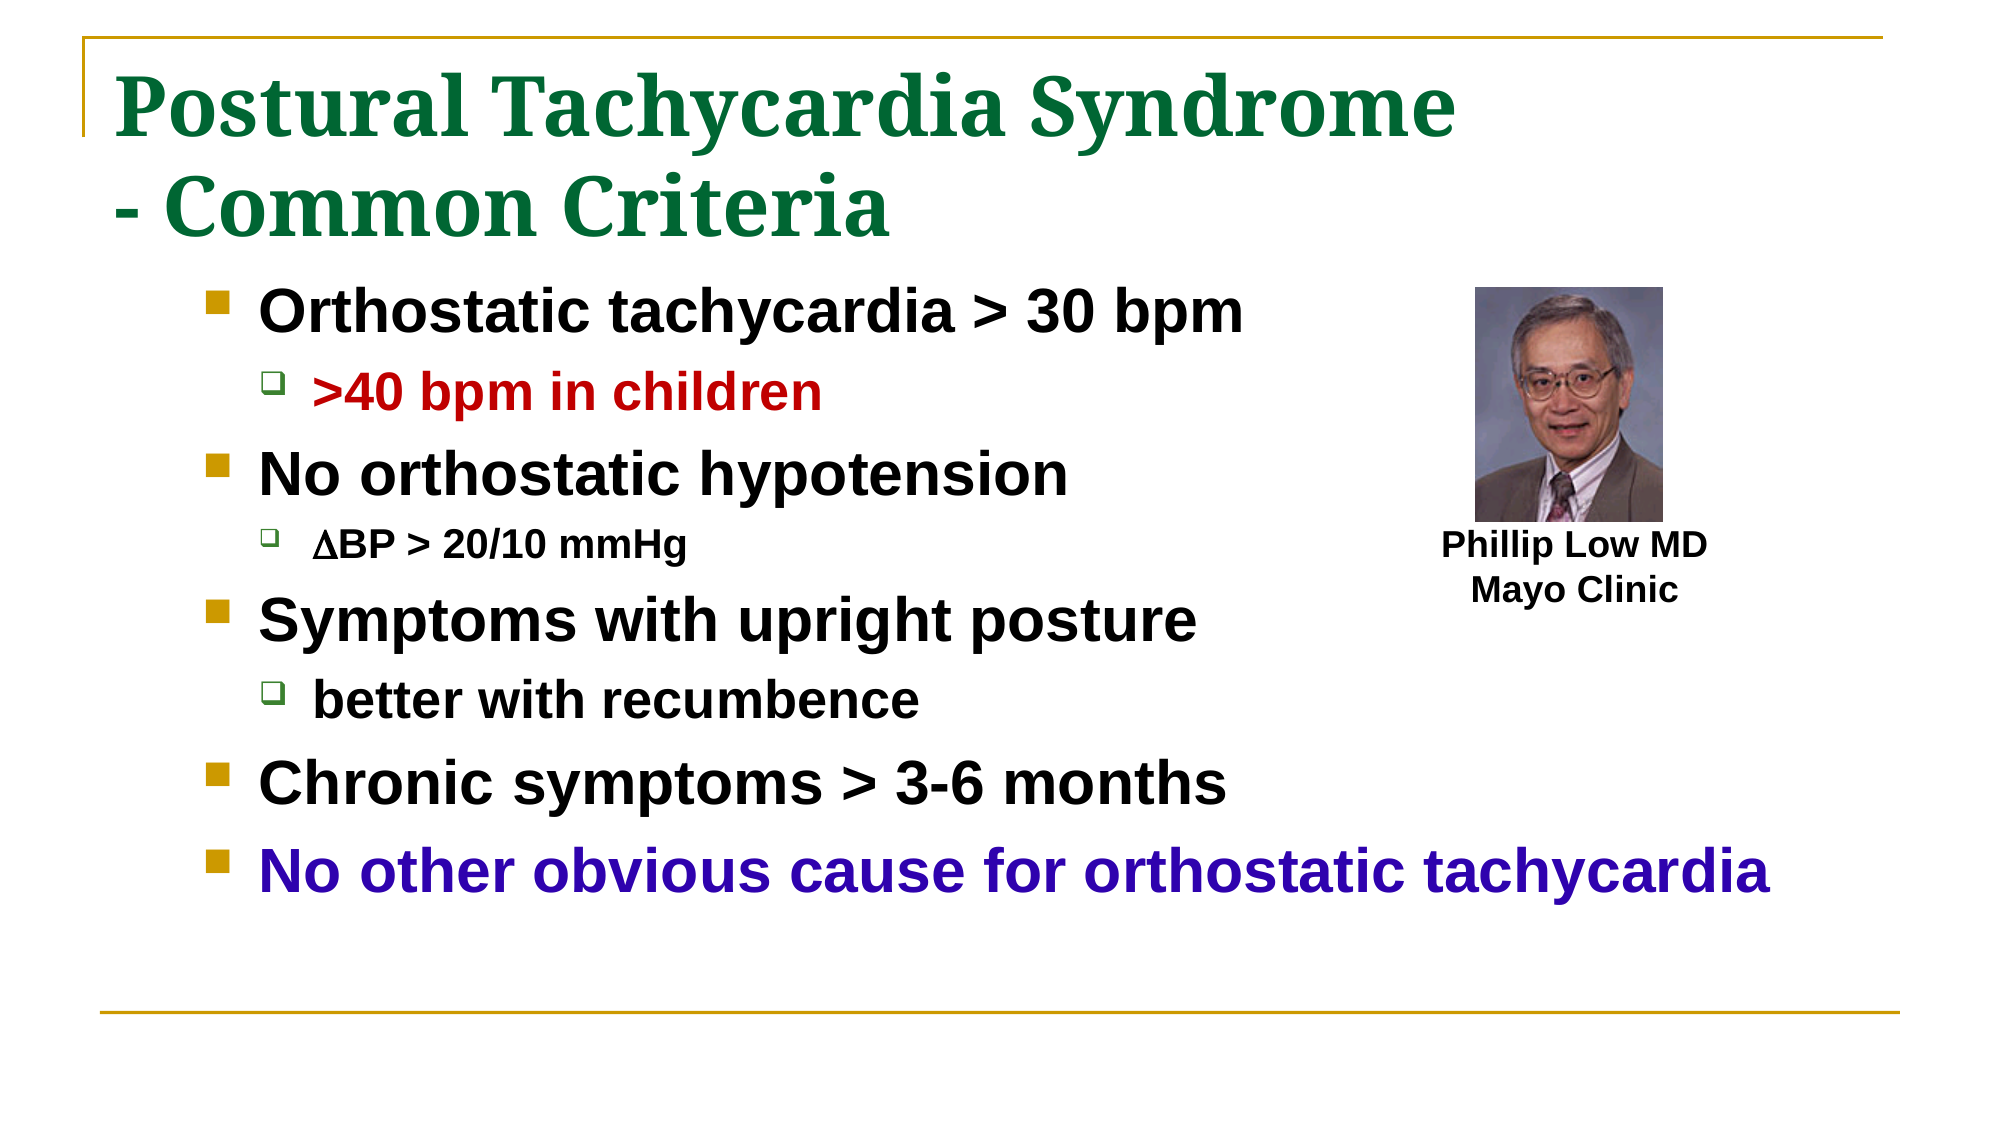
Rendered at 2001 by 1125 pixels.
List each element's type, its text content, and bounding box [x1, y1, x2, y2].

title Postural Tachycardia Syndrome - Common Criteria [99, 45, 1900, 233]
picture [1474, 287, 1663, 523]
list Orthostatic tachycardia > 30 bpm >40 bpm in children No orthostatic hypotension DBP > 20/10 mmHg Symptoms with upright posture better with recumbence Chronic symptoms > 3-6 months No other obvious cause for orthostatic tachycardia [187, 262, 1988, 1080]
text_box Phillip Low MD Mayo Clinic [1424, 512, 1725, 618]
